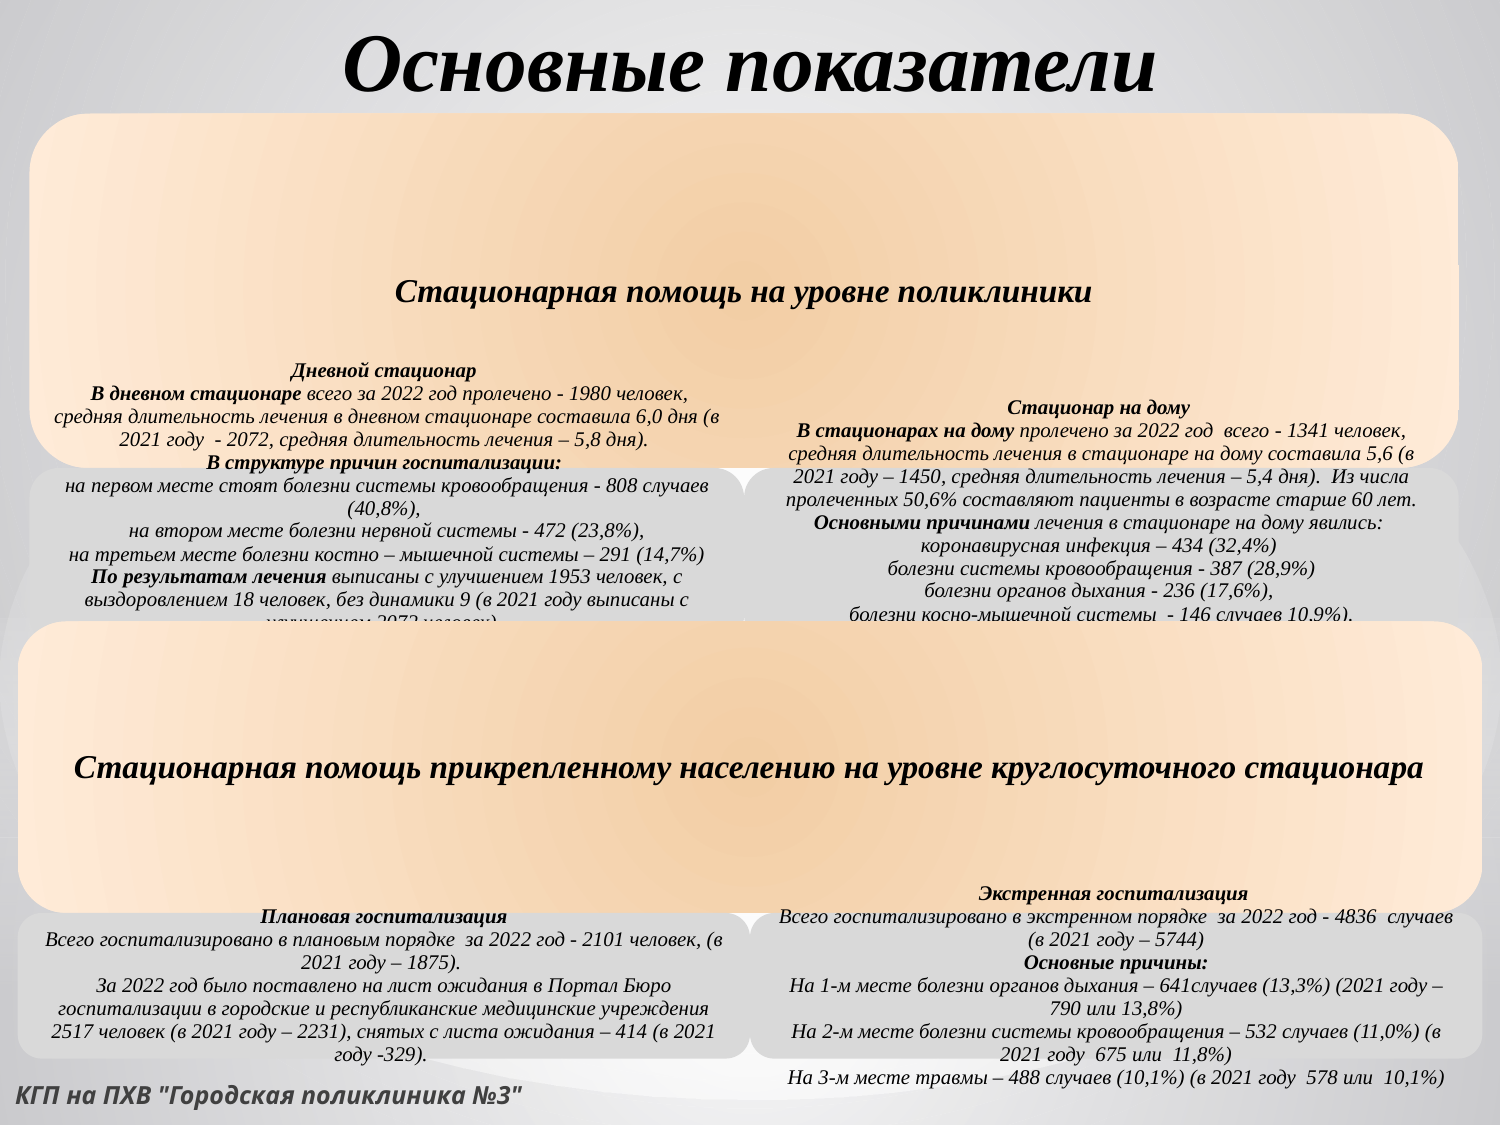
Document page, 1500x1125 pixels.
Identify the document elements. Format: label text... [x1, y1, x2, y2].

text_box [17, 621, 1483, 1059]
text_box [29, 113, 1459, 618]
title Основные показатели [2, 0, 1498, 114]
footer КГП на ПХВ "Городская поликлиника №3" [0, 1065, 550, 1125]
